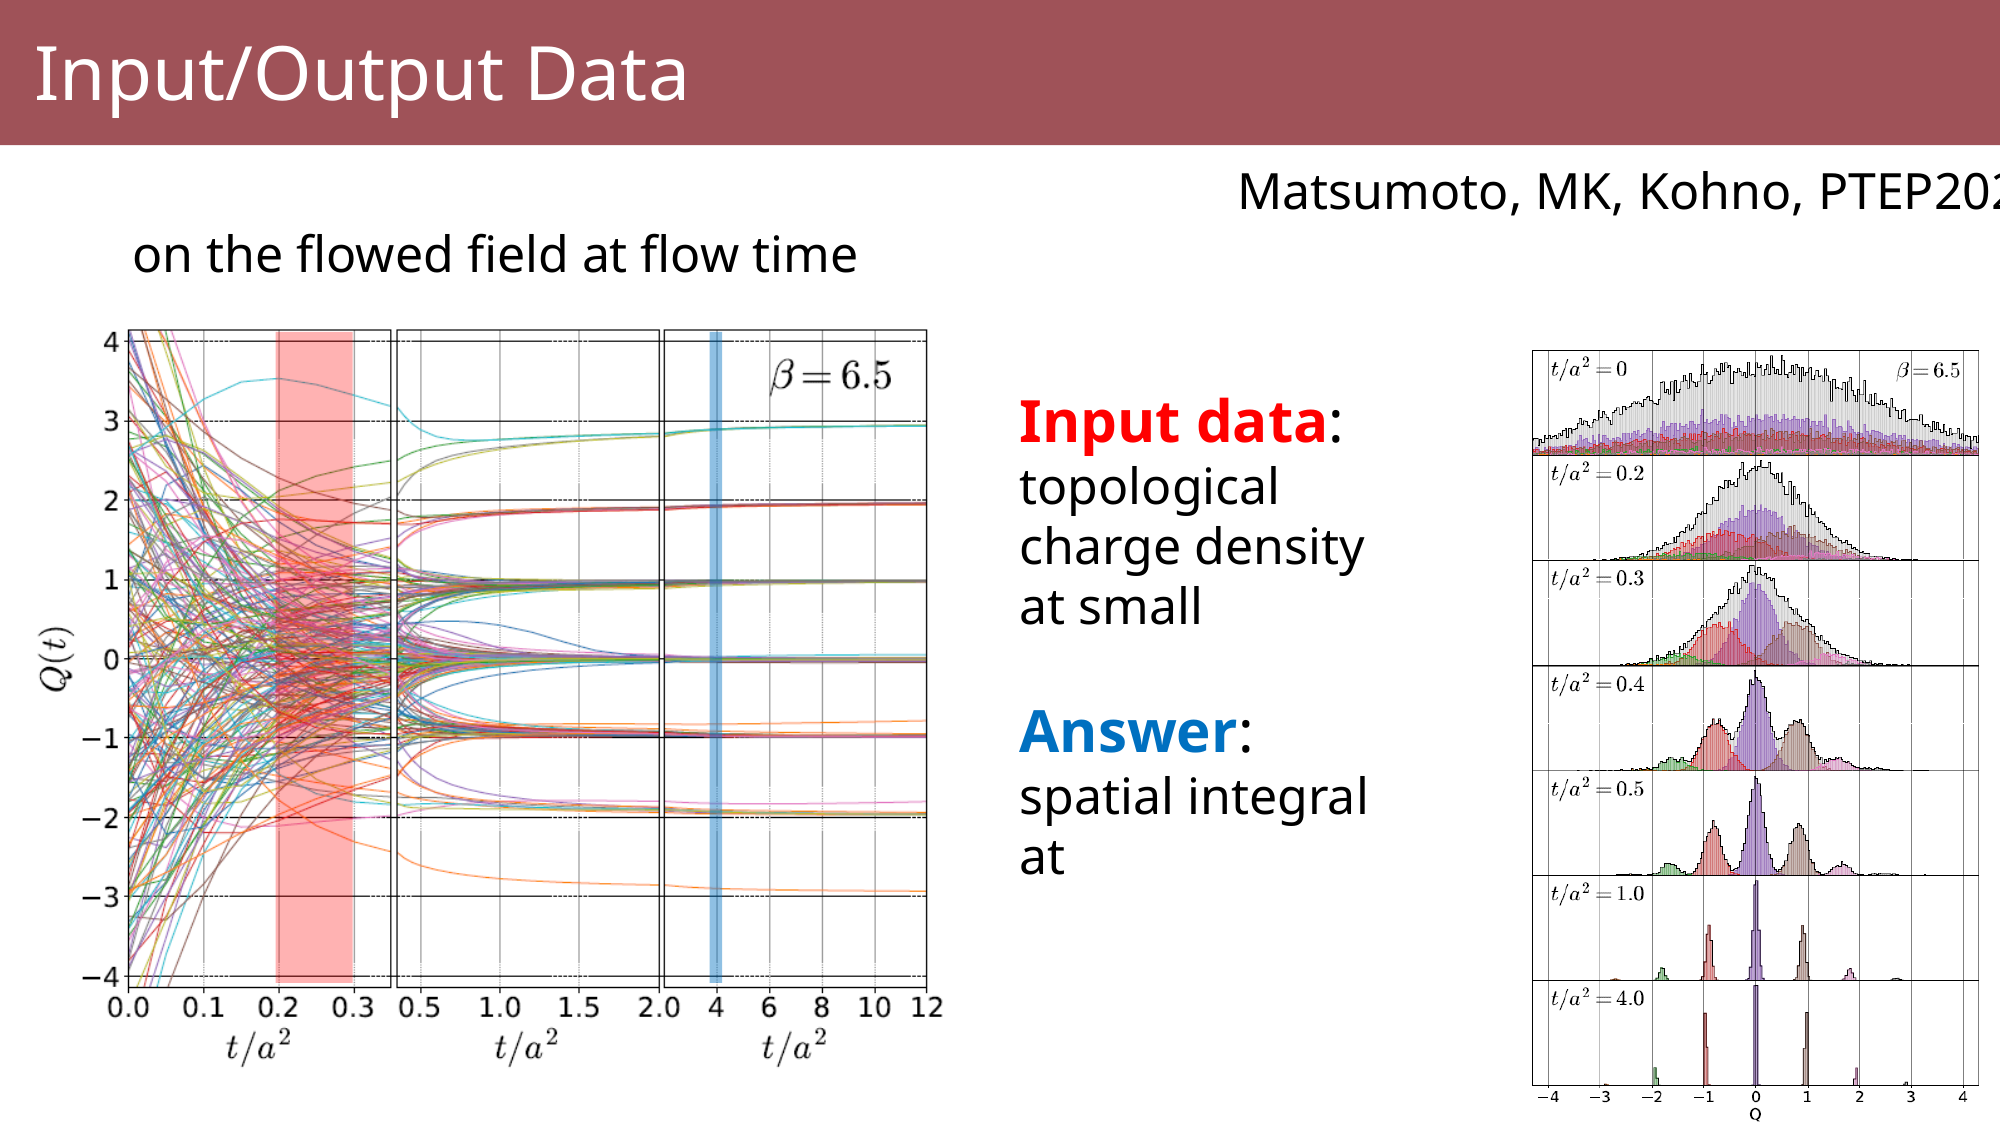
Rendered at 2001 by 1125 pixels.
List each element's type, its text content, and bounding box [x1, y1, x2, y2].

title Input/Output Data [19, 7, 1745, 146]
text_box Matsumoto, MK, Kohno, PTEP2021 [1222, 151, 2000, 227]
picture [1525, 343, 1984, 1125]
picture [0, 227, 1028, 1081]
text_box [275, 331, 716, 983]
